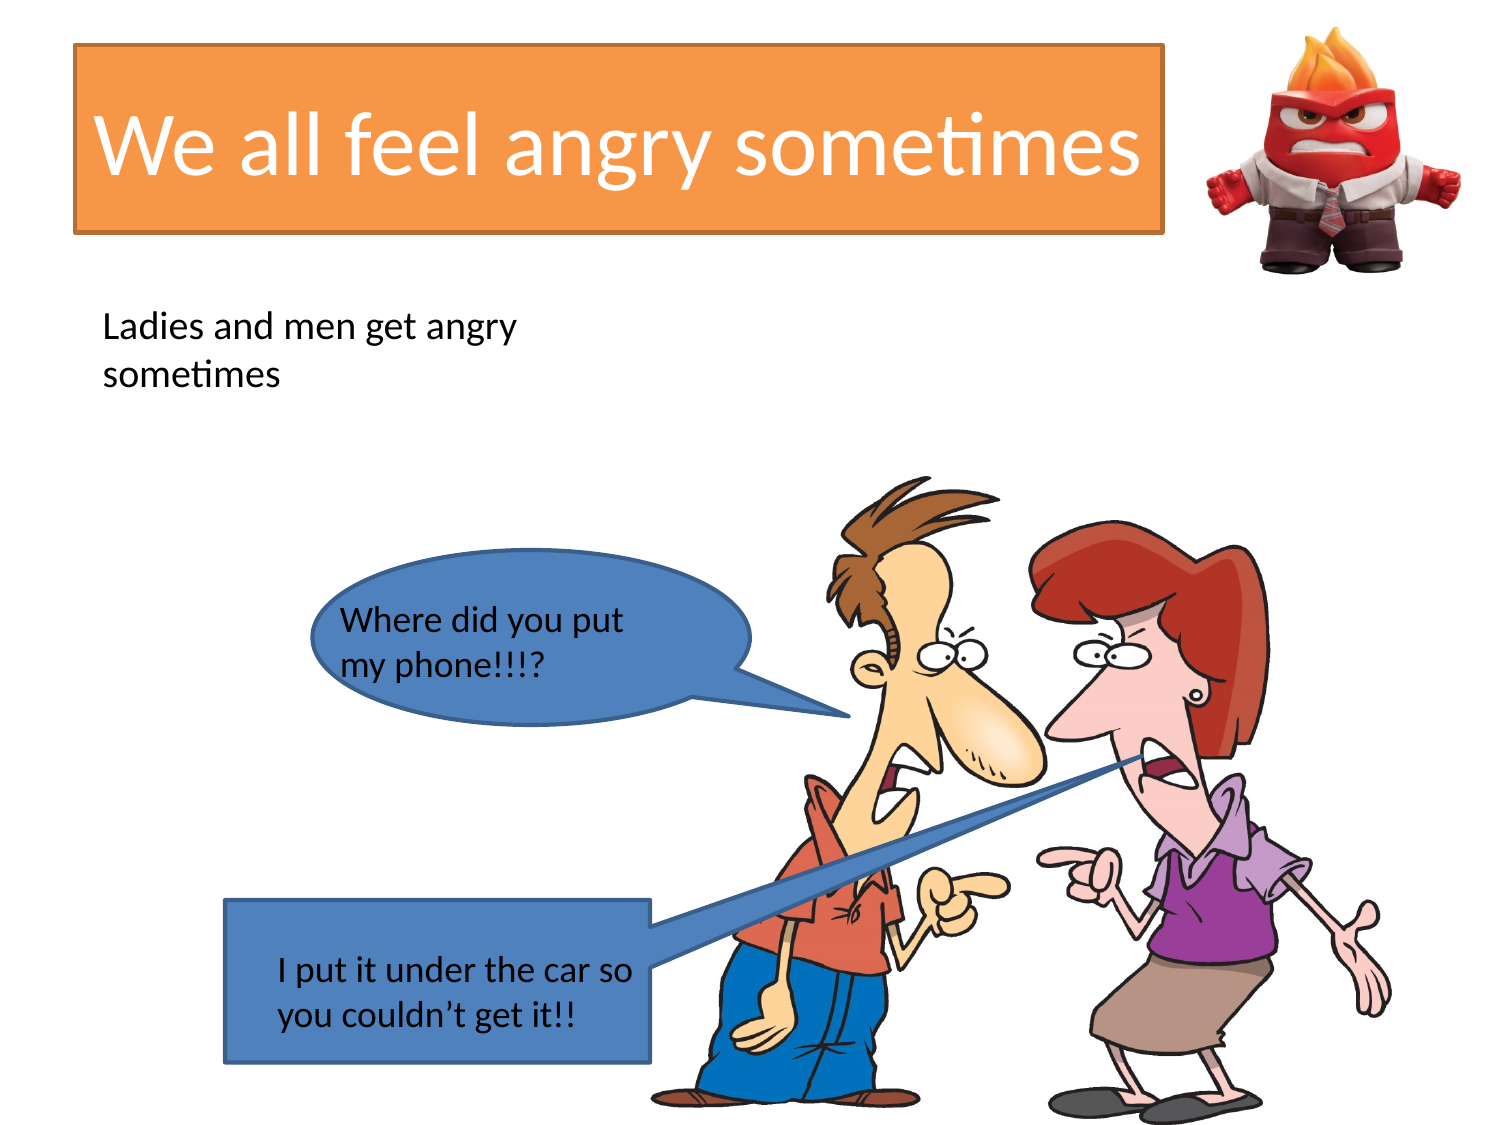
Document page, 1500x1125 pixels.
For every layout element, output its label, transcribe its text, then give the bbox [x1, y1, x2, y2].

text_box I put it under the car so you couldn’t get it!! [262, 937, 644, 1043]
text_box Where did you put my phone!!!? [324, 587, 644, 693]
picture [649, 474, 1393, 1125]
title We all feel angry sometimes [73, 43, 1165, 235]
text_box [357, 693, 644, 728]
list Ladies and men get angry sometimes [87, 292, 563, 405]
picture [1199, 17, 1468, 286]
text_box [222, 897, 644, 1065]
text_box [348, 547, 644, 587]
text_box [310, 606, 324, 669]
